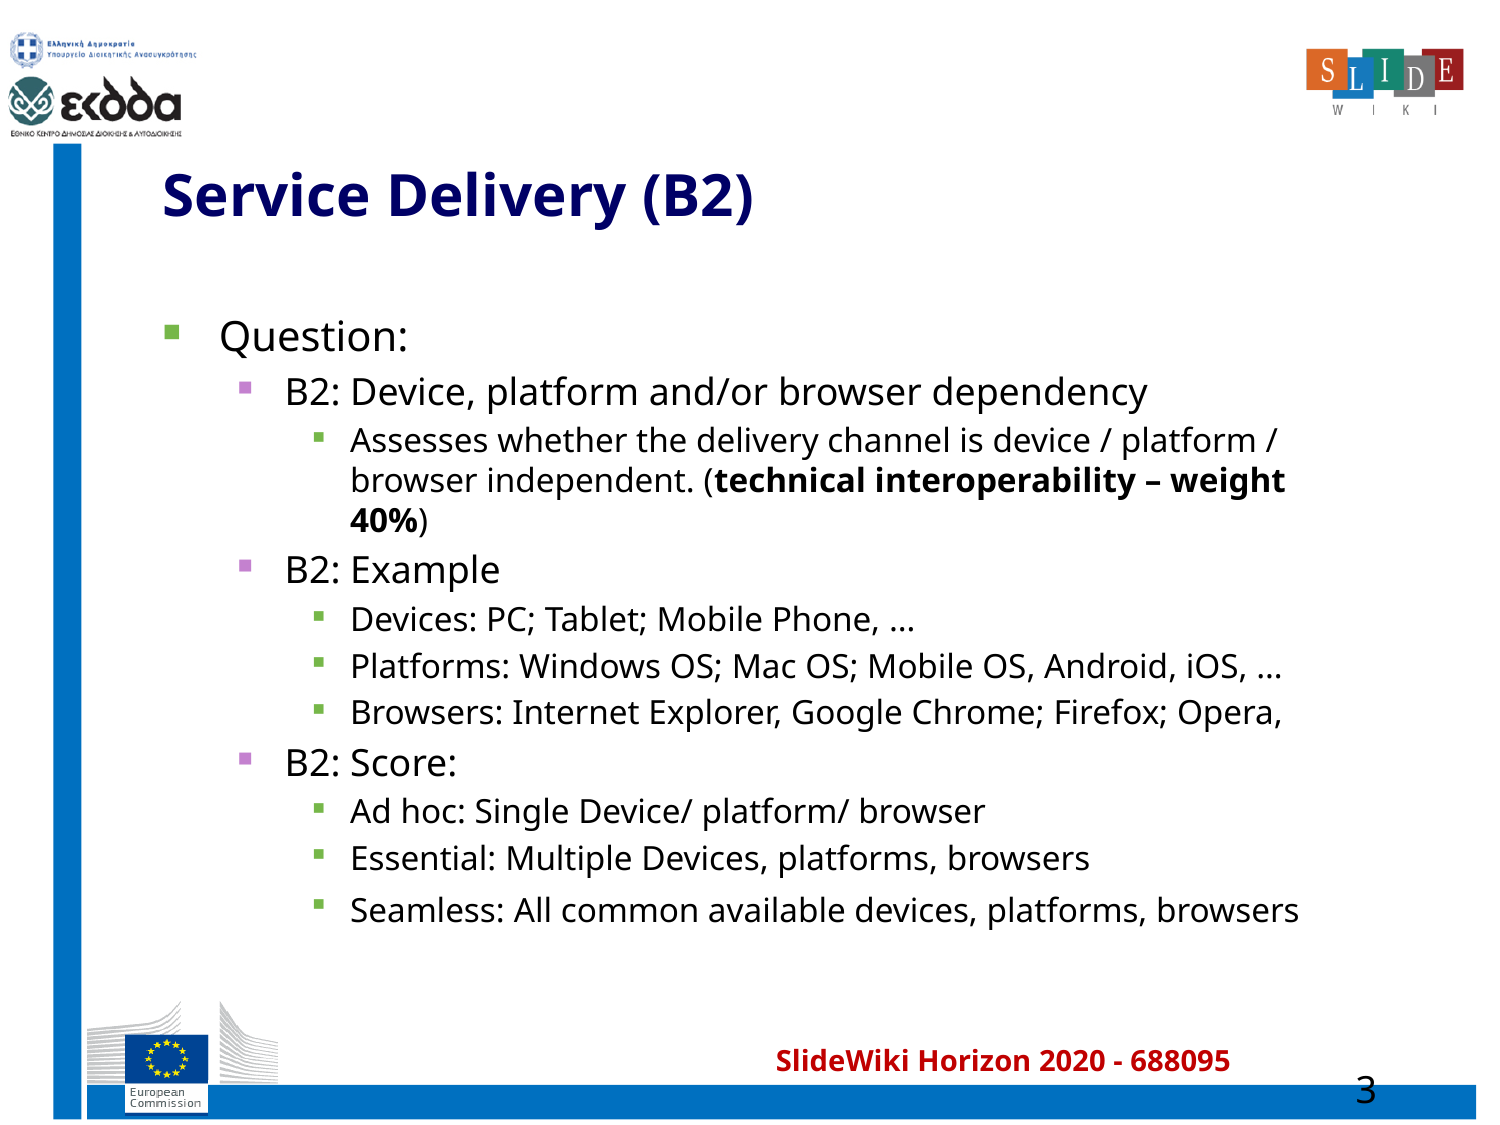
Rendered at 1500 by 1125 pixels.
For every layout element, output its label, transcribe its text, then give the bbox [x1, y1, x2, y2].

list Question: B2: Device, platform and/or browser dependency Assesses whether the delivery channel is device / platform / browser independent. (technical interoperability – weight 40%) B2: Example Devices: PC; Tablet; Mobile Phone, … Platforms: Windows OS; Mac OS; Mobile OS, Android, iOS, … Browsers: Internet Explorer, Google Chrome; Firefox; Opera, B2: Score: Ad hoc: Single Device/ platform/ browser Essential: Multiple Devices, platforms, browsers Seamless: All common available devices, platforms, browsers [147, 302, 1376, 963]
title Service Delivery (B2) [147, 66, 1260, 236]
picture [87, 1001, 278, 1116]
picture [1293, 34, 1474, 132]
picture [0, 29, 204, 143]
slide_number 3 [1340, 1058, 1456, 1125]
